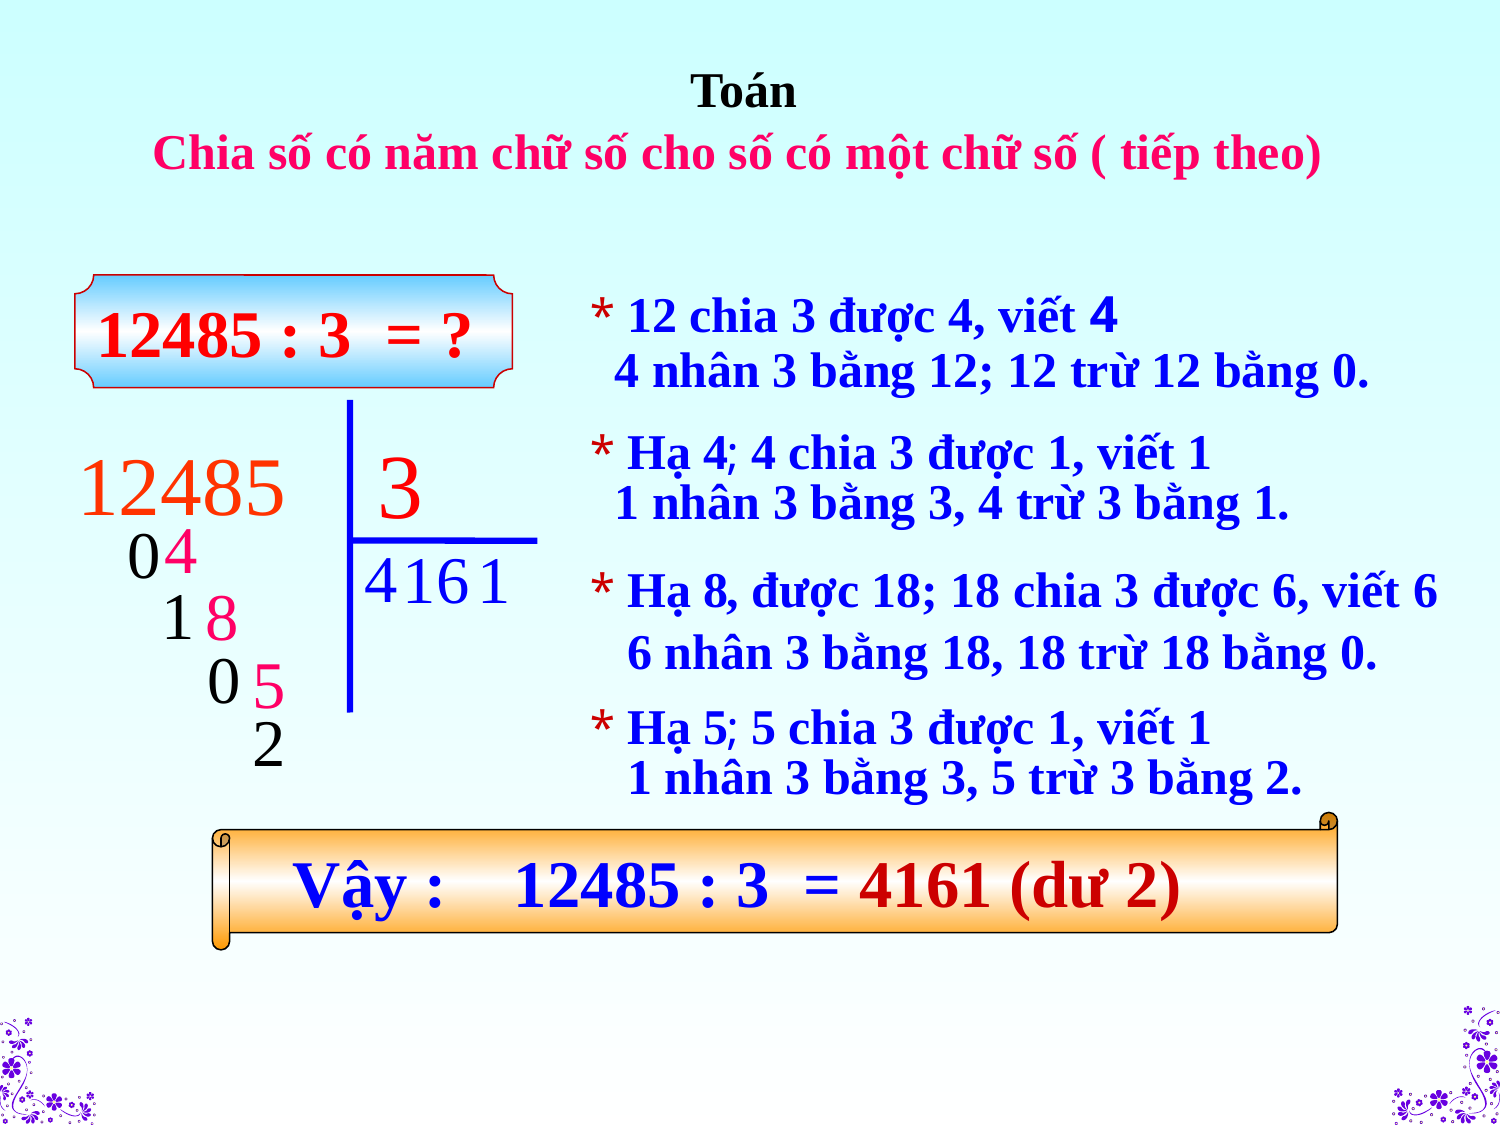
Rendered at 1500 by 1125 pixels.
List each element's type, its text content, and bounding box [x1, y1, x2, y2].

text_box ; 5 chia 3 được 1, viết 1 [699, 687, 1477, 763]
text_box * Hạ 8 [654, 549, 699, 612]
text_box ; 4 chia 3 được 1, viết 1 [699, 412, 1500, 488]
text_box Chia số có năm chữ số cho số có một chữ số ( tiếp theo) [62, 112, 1413, 188]
text_box Toán [237, 49, 1250, 112]
text_box 12485 : 3 = ? [74, 274, 513, 388]
text_box , được 18; 18 chia 3 được 6, viết 6 [699, 549, 1500, 625]
text_box * Hạ 4 [654, 412, 699, 462]
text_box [0, 1012, 101, 1125]
text_box 4 nhân 3 bằng 12; 12 trừ 12 bằng 0. [600, 329, 1400, 405]
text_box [1387, 999, 1500, 1125]
text_box 2 [237, 722, 375, 788]
text_box 1 nhân 3 bằng 3, 5 trừ 3 bằng 2. [612, 737, 1364, 813]
text_box * 12 chia 3 được 4, viết 4 [574, 274, 1175, 350]
text_box Vậy : 12485 : 3 = 4161 (dư 2) [212, 813, 1338, 950]
text_box 1 nhân 3 bằng 3, 4 trừ 3 bằng 1. [654, 462, 1445, 538]
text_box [62, 399, 651, 713]
text_box * Hạ 5 [575, 687, 699, 763]
text_box 6 nhân 3 bằng 18, 18 trừ 18 bằng 0. [654, 612, 1413, 687]
